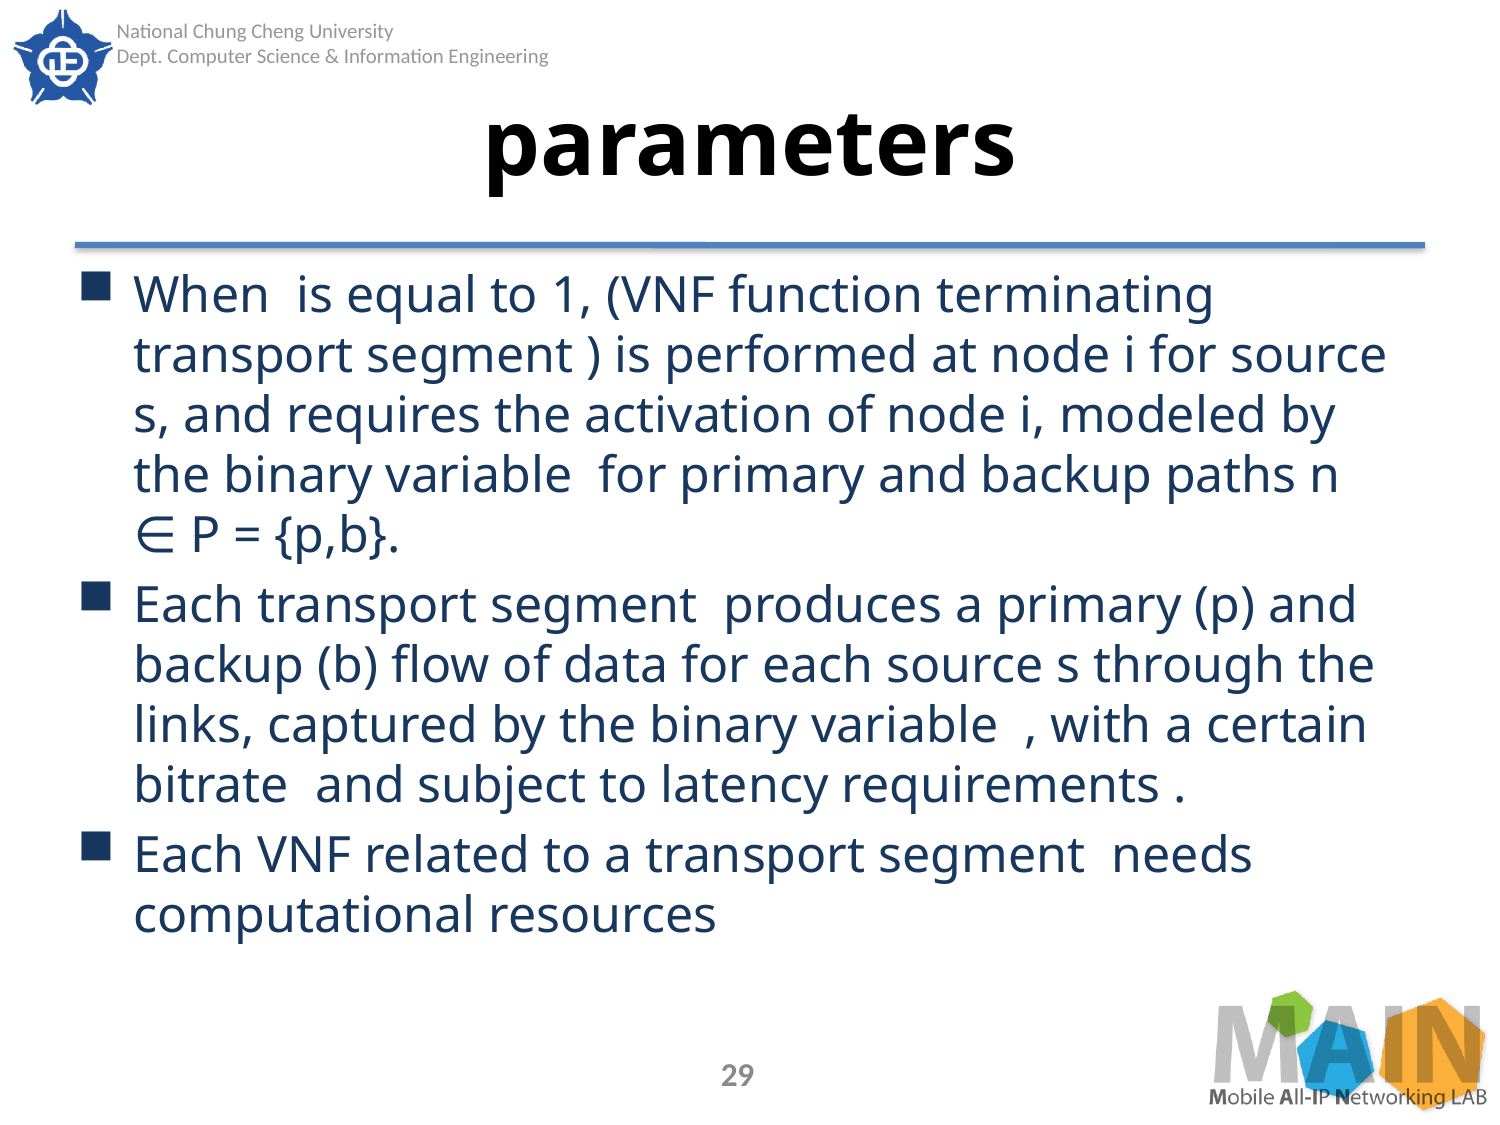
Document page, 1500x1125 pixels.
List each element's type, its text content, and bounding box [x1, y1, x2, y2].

picture [0, 0, 126, 113]
title parameters [75, 45, 1425, 233]
slide_number 29 [562, 1042, 913, 1103]
picture [1050, 987, 1488, 1113]
